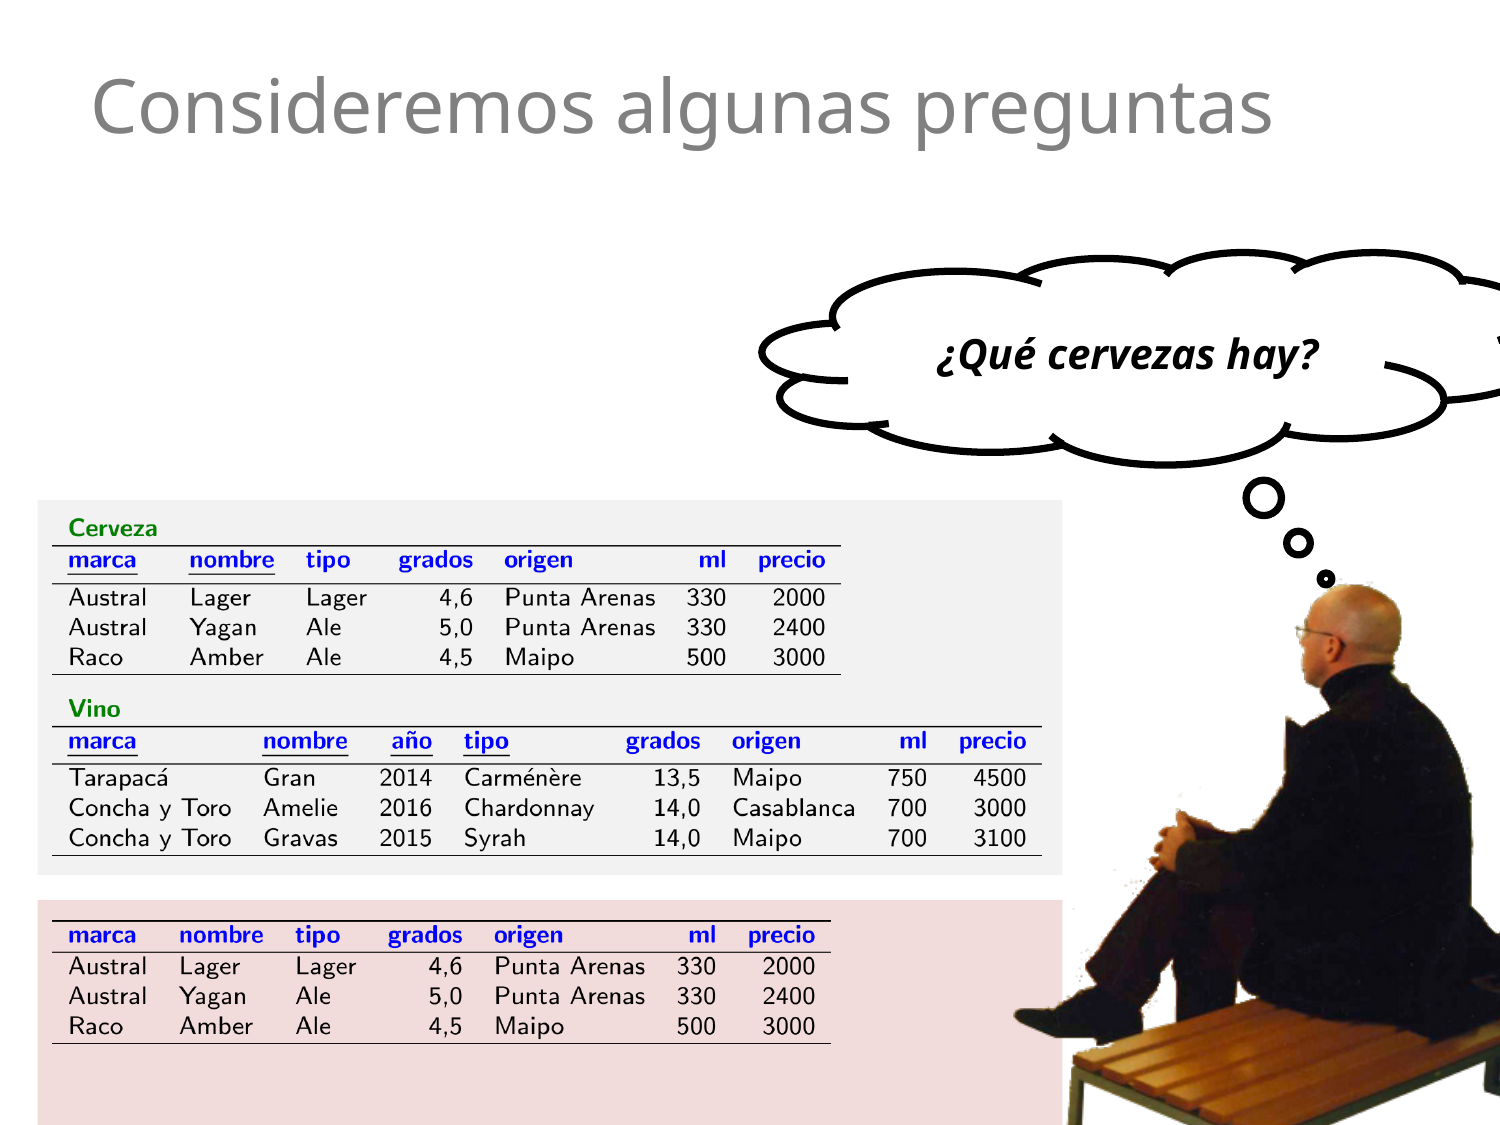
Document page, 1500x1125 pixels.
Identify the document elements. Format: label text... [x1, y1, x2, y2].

text_box ¿Qué cervezas hay? [1243, 478, 1284, 518]
picture [52, 518, 841, 676]
text_box [35, 898, 1004, 1125]
text_box ¿Qué cervezas hay? [759, 250, 1500, 468]
text_box [35, 498, 1065, 877]
text_box ¿Qué cervezas hay? [1284, 529, 1313, 544]
picture [52, 545, 1500, 1125]
title Consideremos algunas preguntas [75, 45, 1425, 163]
picture [52, 920, 832, 1045]
